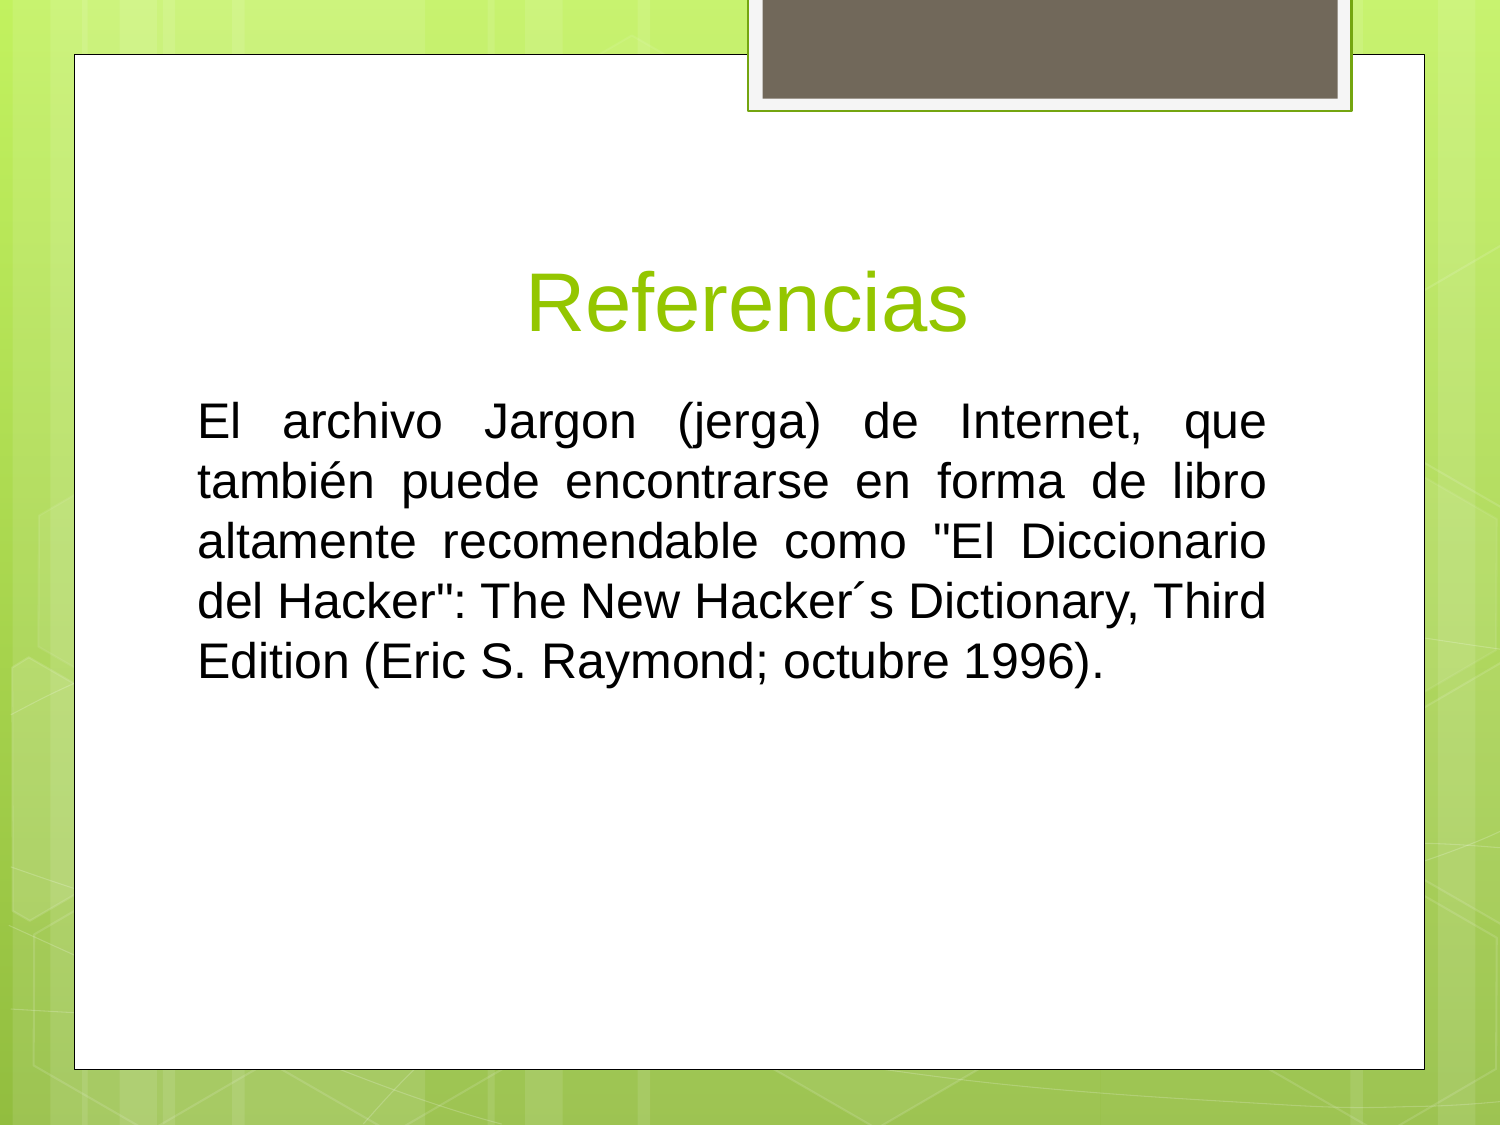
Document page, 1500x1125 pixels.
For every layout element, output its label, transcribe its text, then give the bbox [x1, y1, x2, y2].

list El archivo Jargon (jerga) de Internet, que también puede encontrarse en forma de libro altamente recomendable como "El Diccionario del Hacker": The New Hacker´s Dictionary, Third Edition (Eric S. Raymond; octubre 1996). [171, 381, 1283, 957]
title Referencias [171, 168, 1324, 357]
